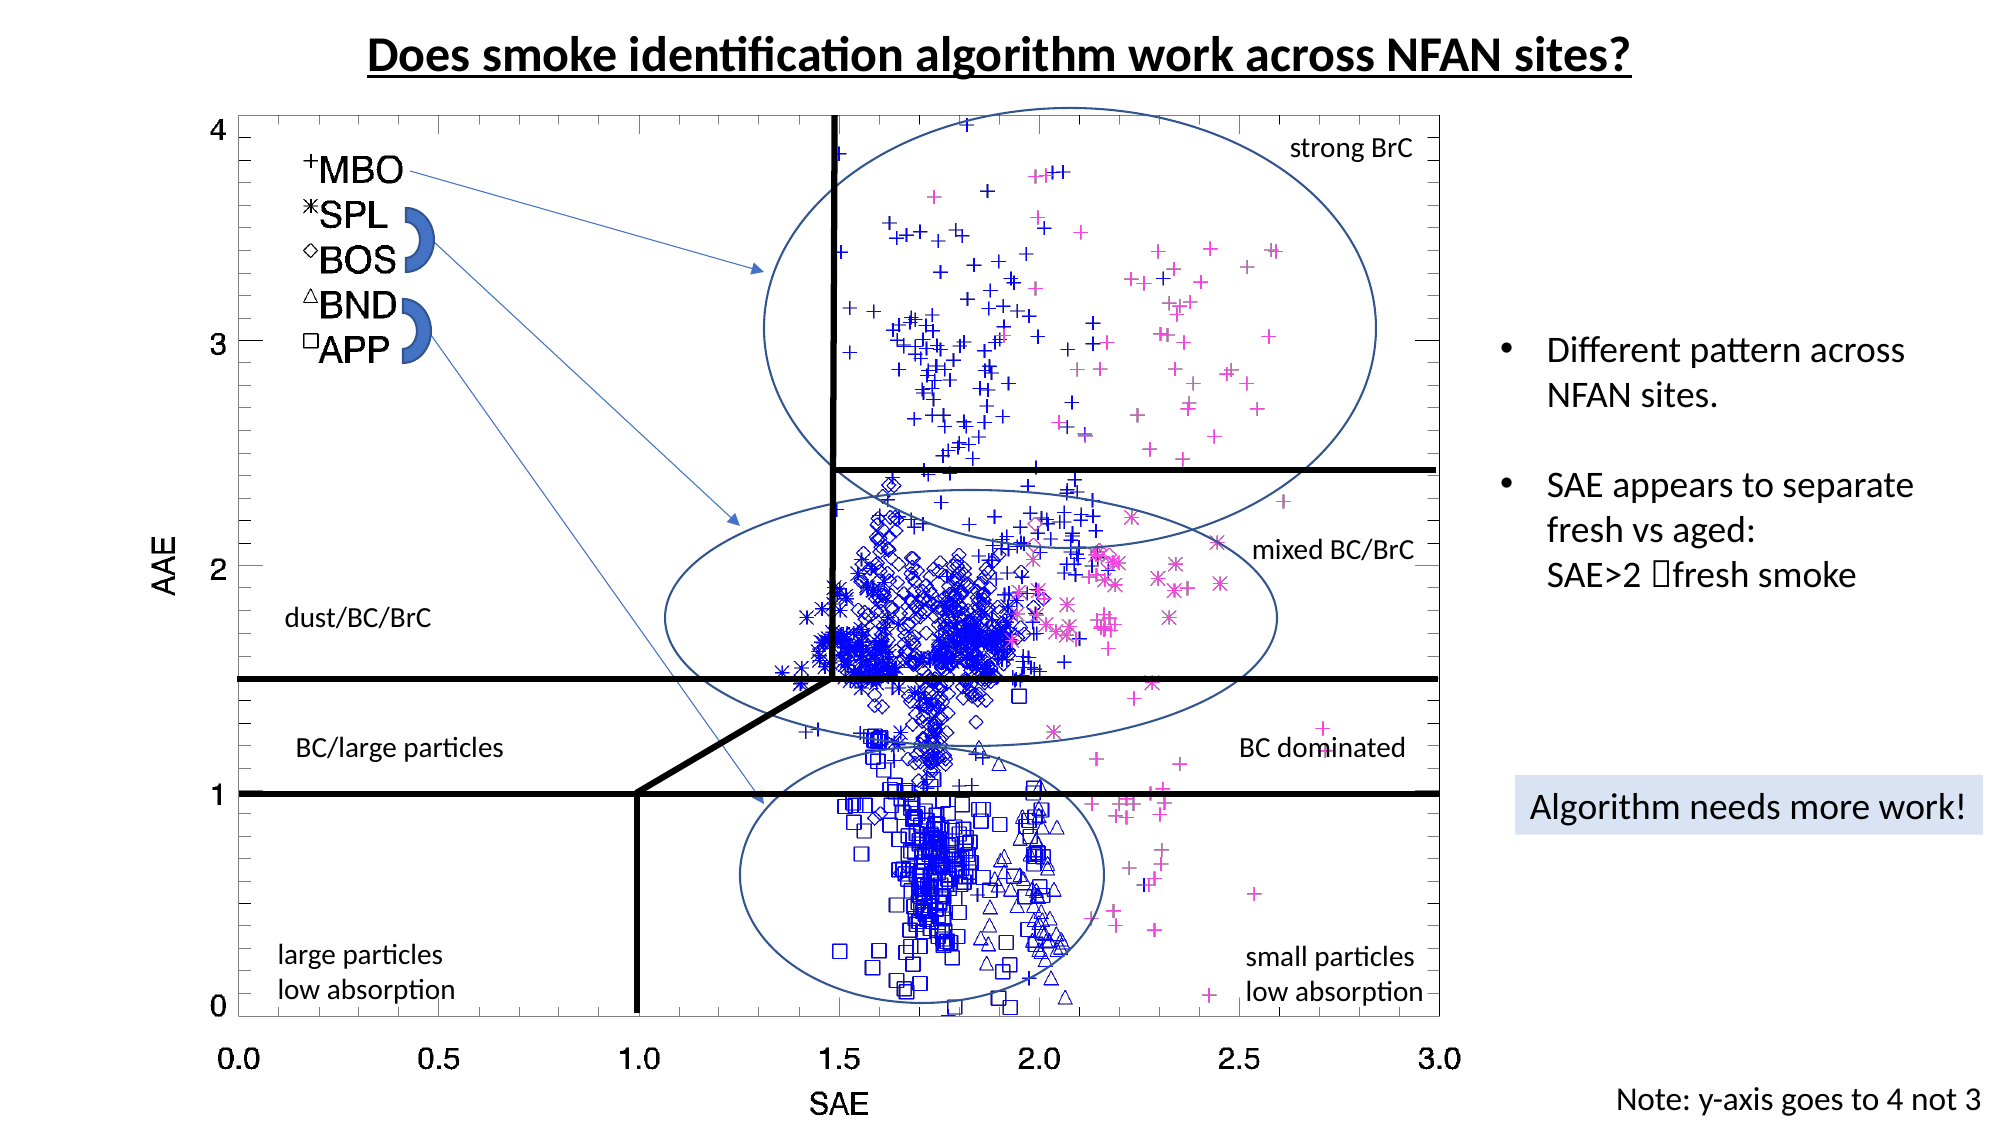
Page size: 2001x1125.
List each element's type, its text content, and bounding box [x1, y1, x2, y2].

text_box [636, 679, 833, 793]
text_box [638, 795, 764, 804]
text_box Different pattern across NFAN sites. SAE appears to separate fresh vs aged: SAE>2 fresh smoke [1514, 318, 1945, 603]
text_box Does smoke identification algorithm work across NFAN sites? [352, 14, 1648, 89]
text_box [409, 170, 764, 272]
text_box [433, 241, 740, 334]
picture [13, 59, 1514, 1125]
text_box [430, 334, 764, 678]
text_box Algorithm needs more work! [1515, 774, 1983, 835]
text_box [430, 795, 636, 804]
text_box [430, 679, 636, 793]
text_box Note: y-axis goes to 4 not 3 [1601, 1069, 1998, 1125]
